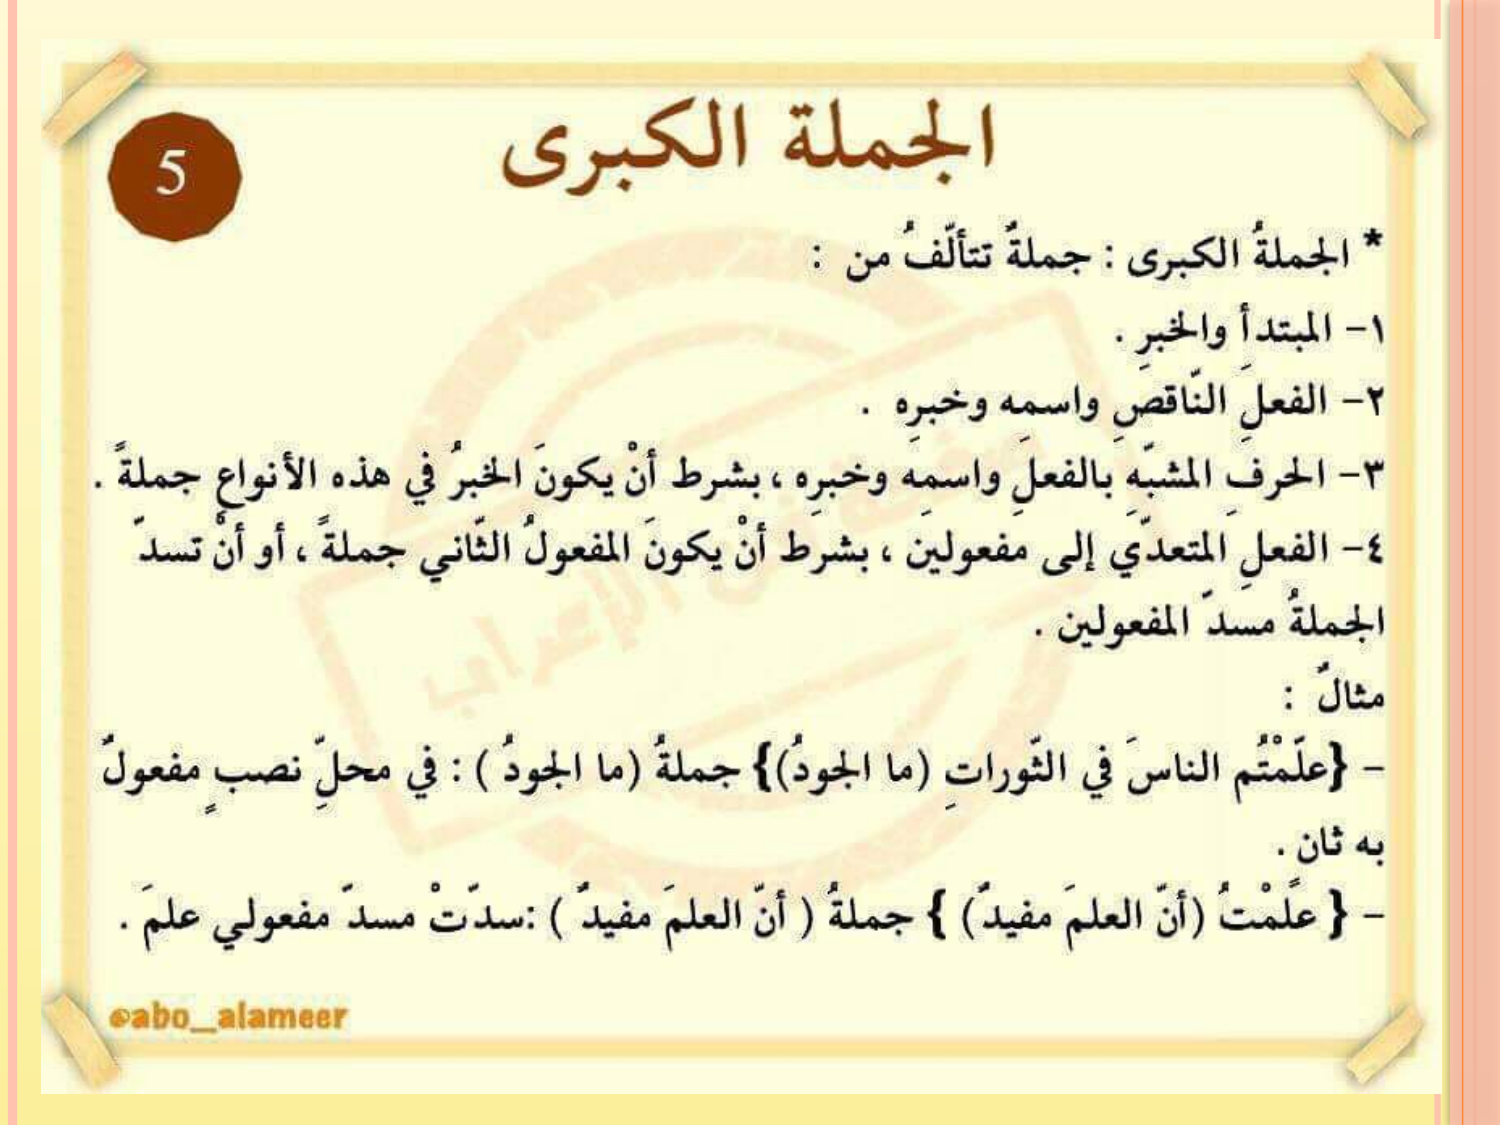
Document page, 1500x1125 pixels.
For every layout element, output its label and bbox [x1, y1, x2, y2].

list [40, 39, 1442, 1095]
